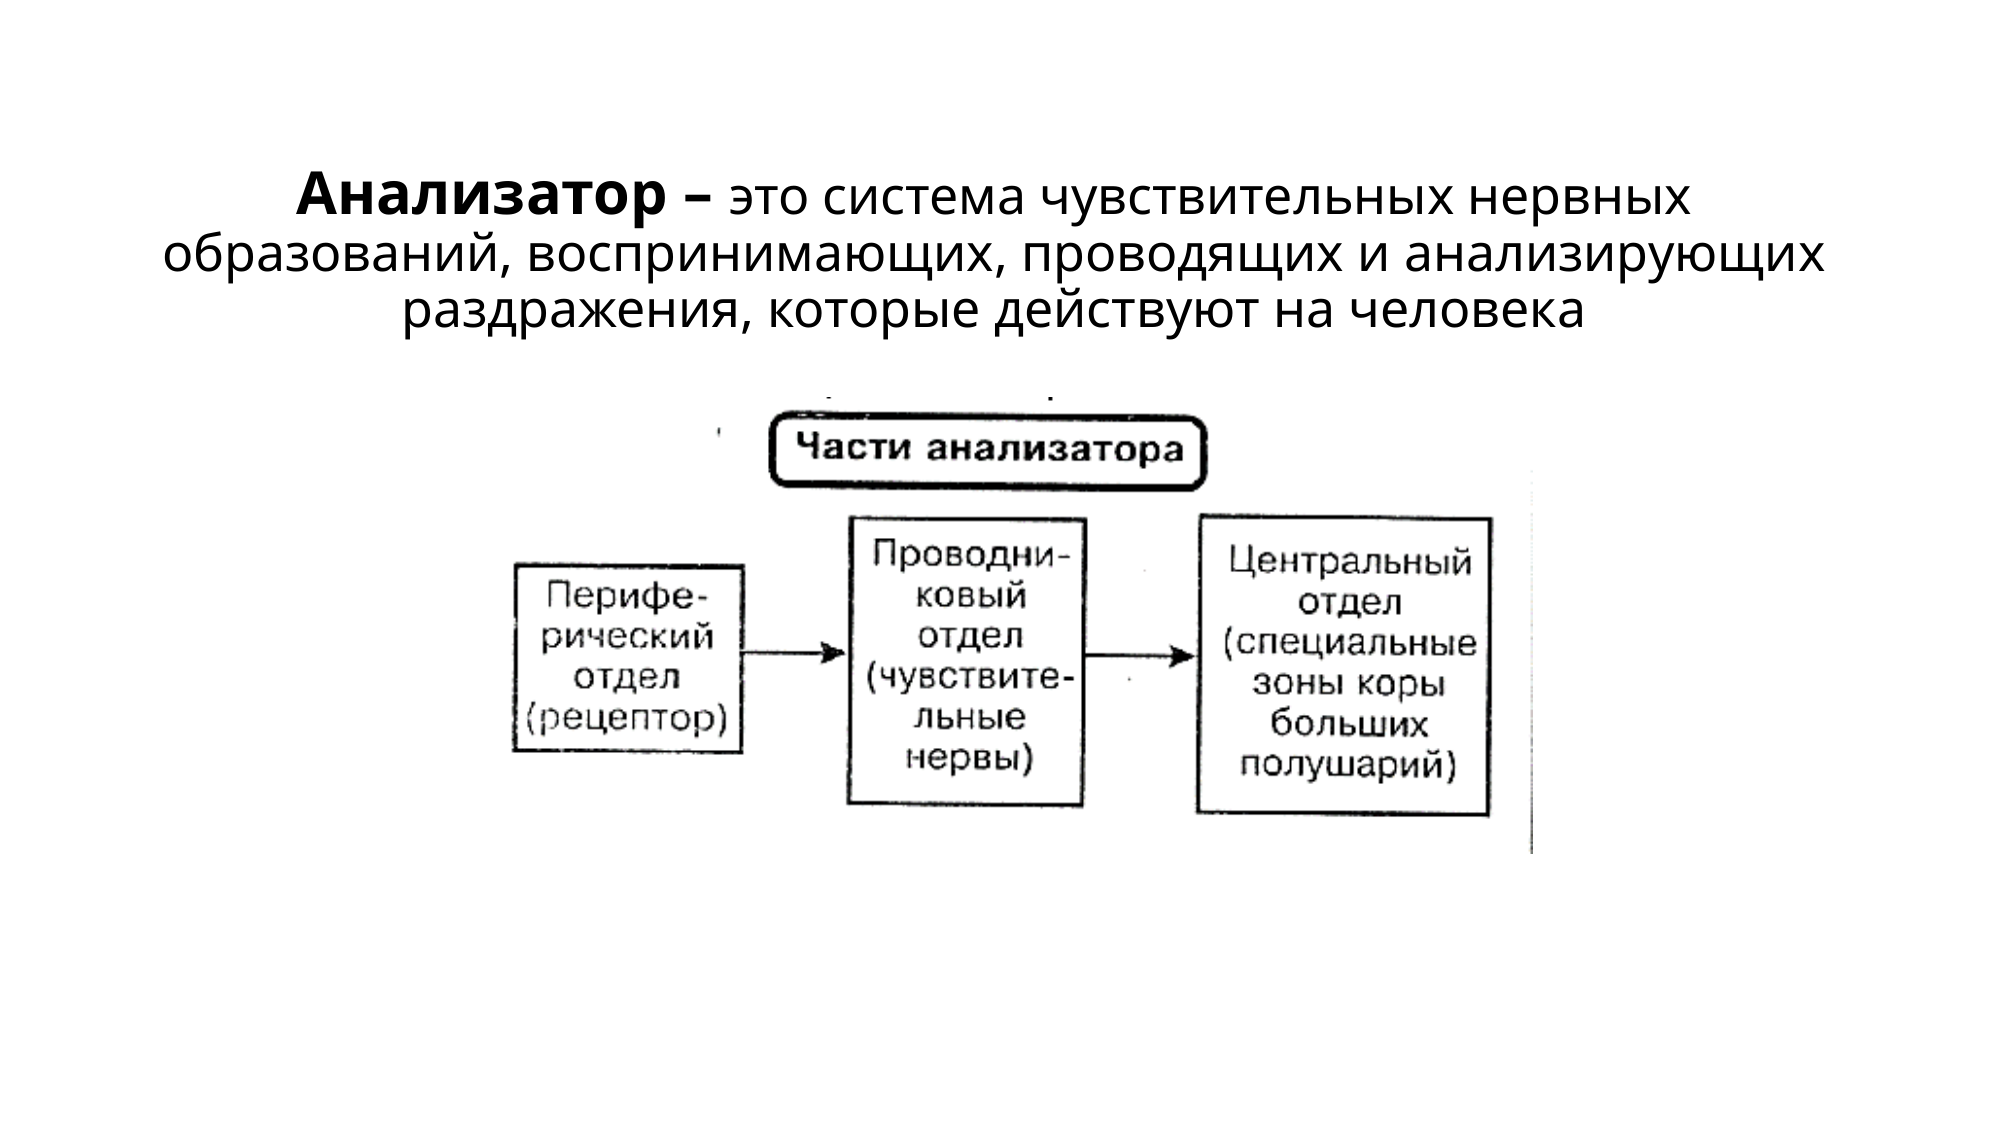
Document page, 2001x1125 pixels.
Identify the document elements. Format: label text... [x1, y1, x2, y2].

title Анализатор – это система чувствительных нервных образований, воспринимающих, проводящих и анализирующих раздражения, которые действуют на человека [132, 122, 1858, 347]
picture [456, 397, 1533, 854]
